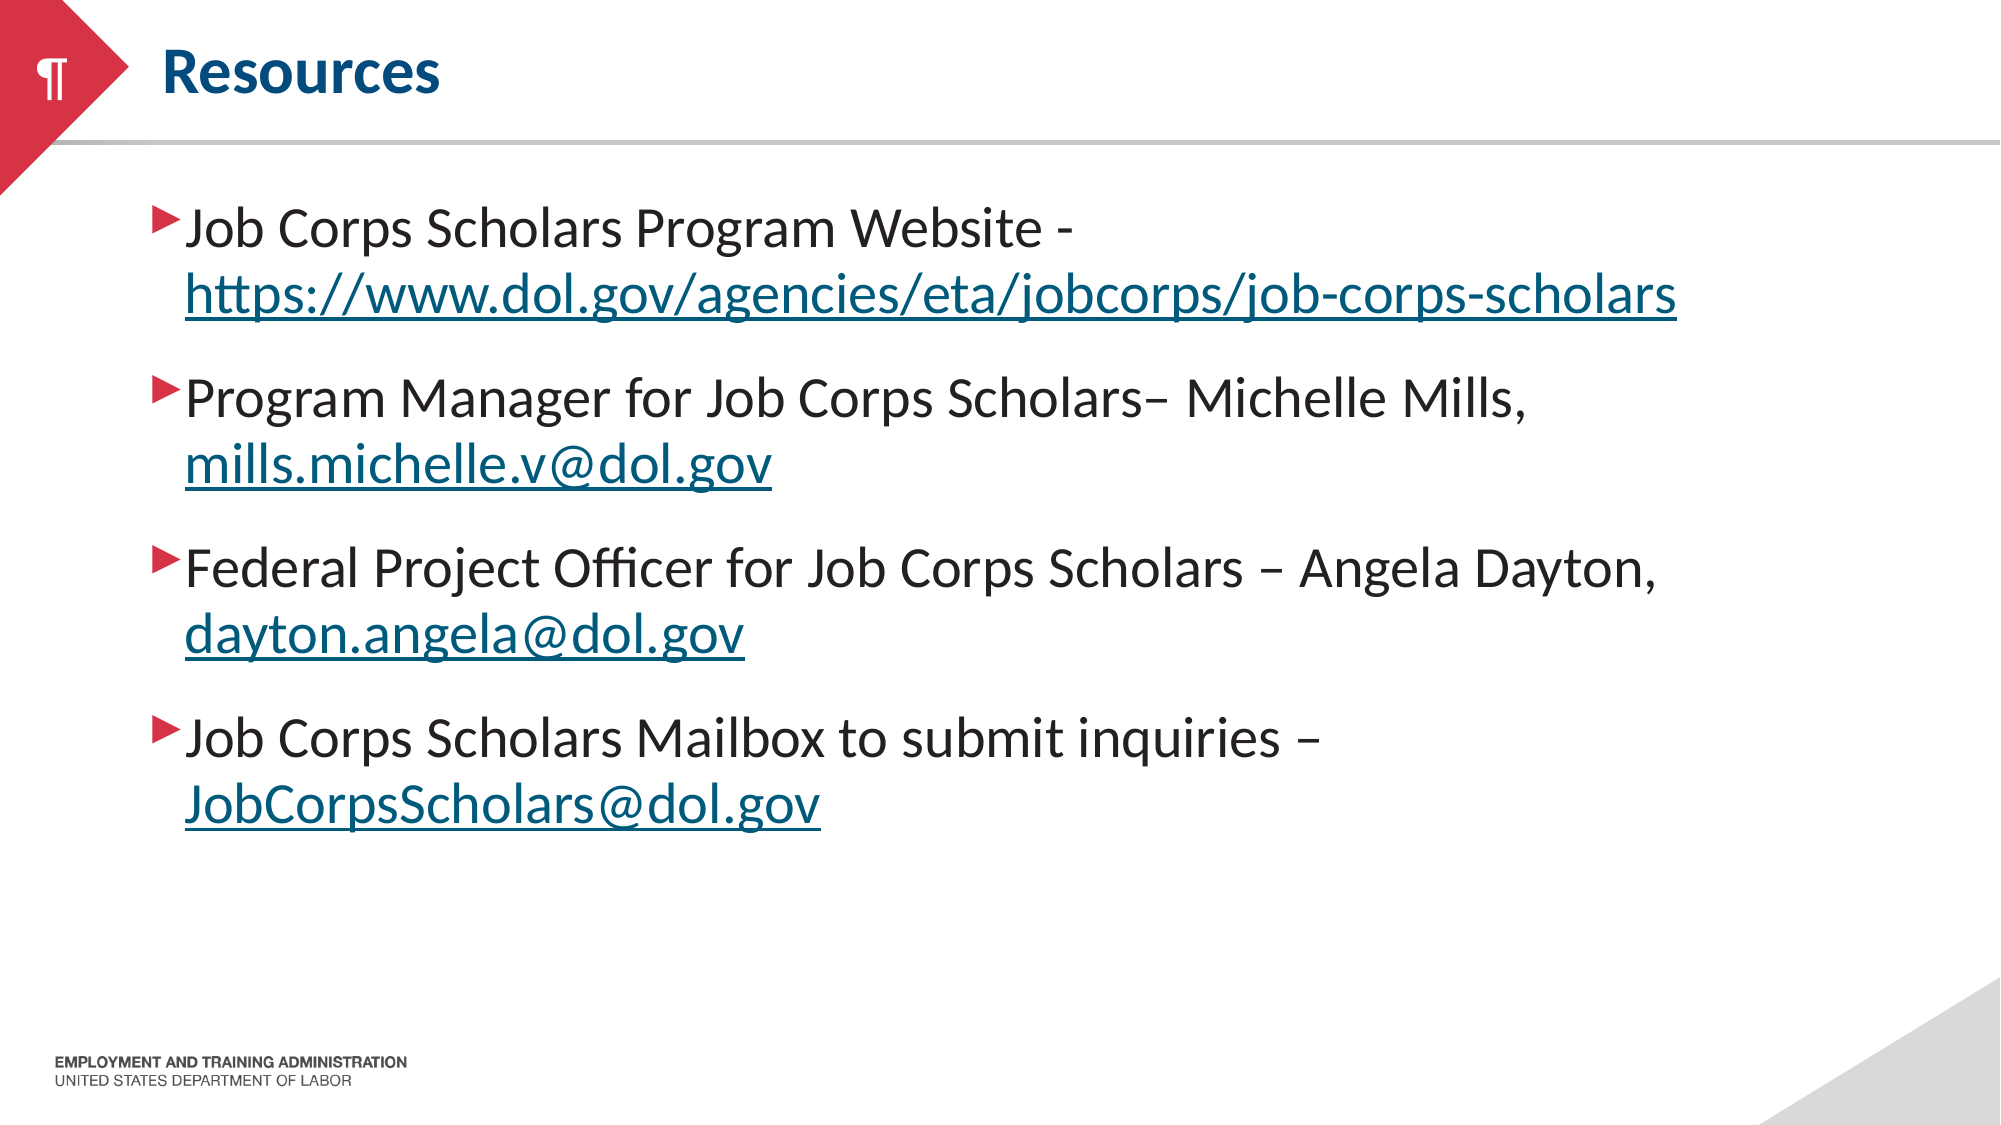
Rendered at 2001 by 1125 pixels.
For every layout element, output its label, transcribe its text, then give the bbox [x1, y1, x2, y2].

list ¶ [0, 19, 83, 135]
table_cell 10 [47, 1049, 420, 1095]
list Job Corps Scholars Program Website - https://www.dol.gov/agencies/eta/jobcorps/job-corps-scholars Program Manager for Job Corps Scholars– Michelle Mills, mills.michelle.v@dol.gov Federal Project Officer for Job Corps Scholars – Angela Dayton, dayton.angela@dol.gov Job Corps Scholars Mailbox to submit inquiries – JobCorpsScholars@dol.gov [132, 186, 1950, 1014]
title Resources [132, 7, 1950, 137]
